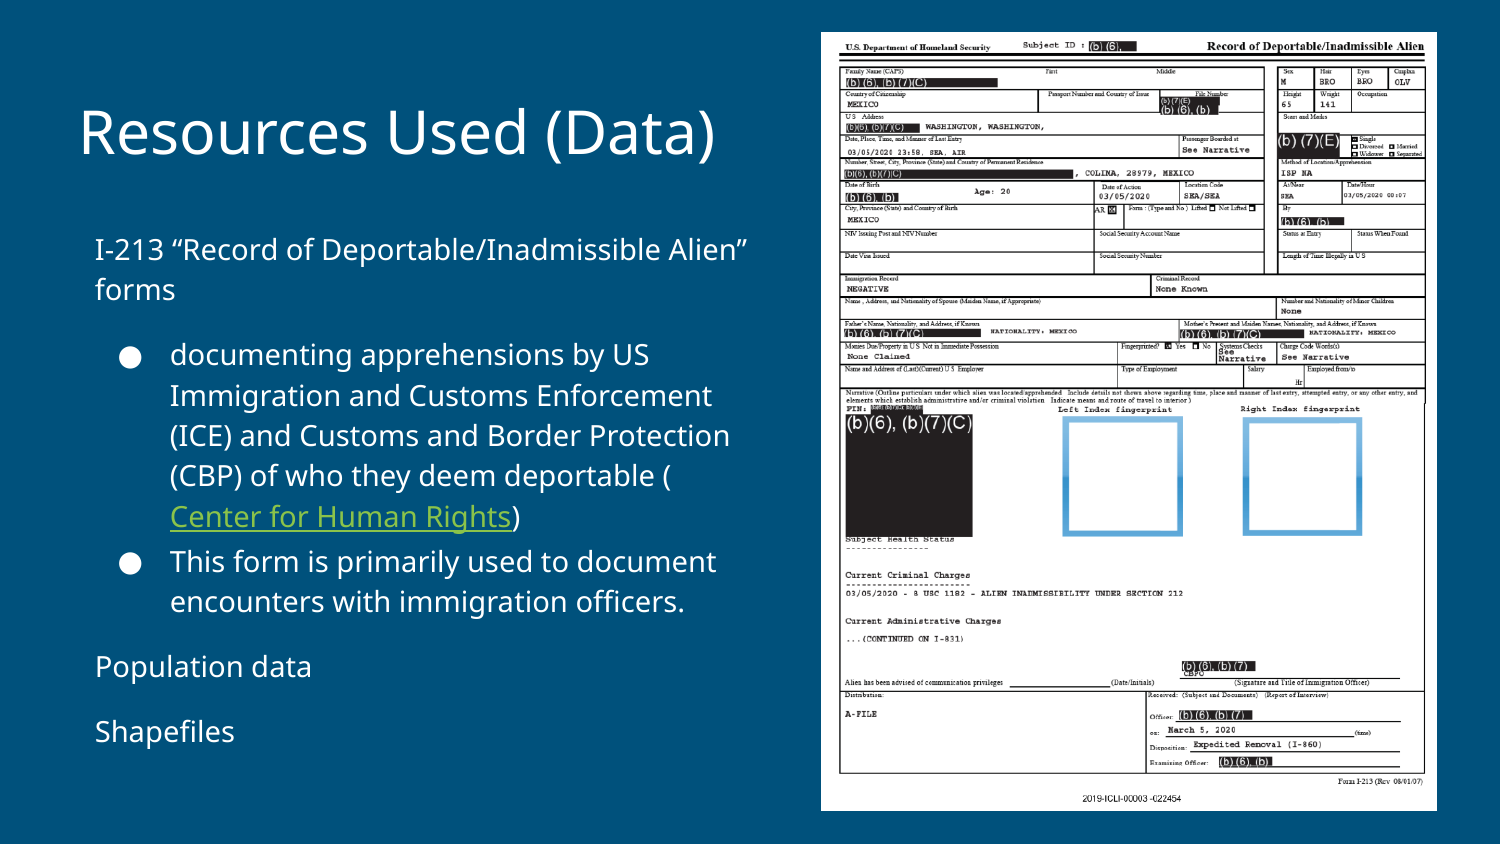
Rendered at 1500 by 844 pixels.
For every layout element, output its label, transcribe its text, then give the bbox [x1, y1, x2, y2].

picture [822, 33, 1436, 810]
list I-213 “Record of Deportable/Inadmissible Alien” forms documenting apprehensions by US Immigration and Customs Enforcement (ICE) and Customs and Border Protection (CBP) of who they deem deportable (Center for Human Rights) This form is primarily used to document encounters with immigration officers. Population data Shapefiles [79, 211, 773, 772]
title Resources Used (Data) [63, 75, 816, 188]
